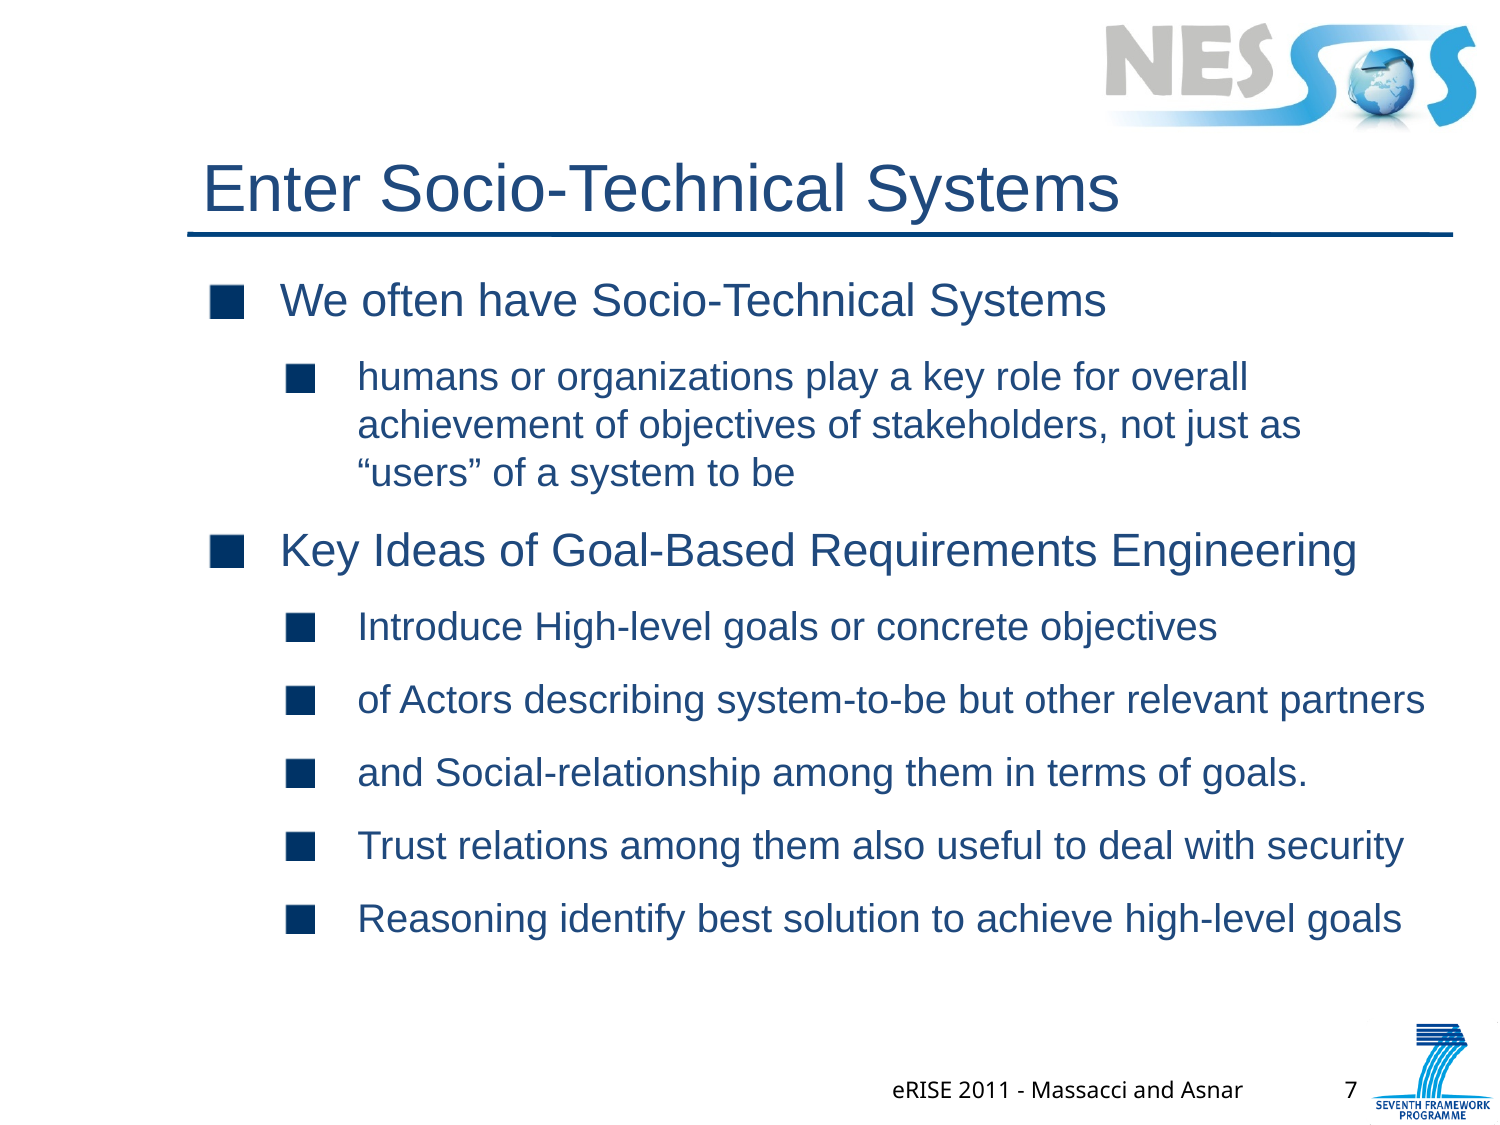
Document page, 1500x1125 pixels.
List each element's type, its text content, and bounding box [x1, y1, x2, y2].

picture [202, 527, 244, 568]
picture [202, 277, 244, 319]
picture [279, 825, 315, 861]
picture [279, 606, 315, 642]
slide_number 7 [1257, 1072, 1358, 1111]
picture [279, 357, 315, 393]
picture [279, 898, 315, 934]
picture [1101, 23, 1477, 143]
picture [279, 679, 315, 715]
picture [279, 752, 315, 788]
picture [1366, 1018, 1498, 1125]
title Enter Socio-Technical Systems [187, 45, 1454, 233]
footer eRISE 2011 - Massacci and Asnar [643, 1072, 1244, 1111]
list We often have Socio-Technical Systems humans or organizations play a key role for overall achievement of objectives of stakeholders, not just as “users” of a system to be Key Ideas of Goal-Based Requirements Engineering Introduce High-level goals or concrete objectives of Actors describing system-to-be but other relevant partners and Social-relationship among them in terms of goals. Trust relations among them also useful to deal with security Reasoning identify best solution to achieve high-level goals [187, 262, 1454, 1047]
